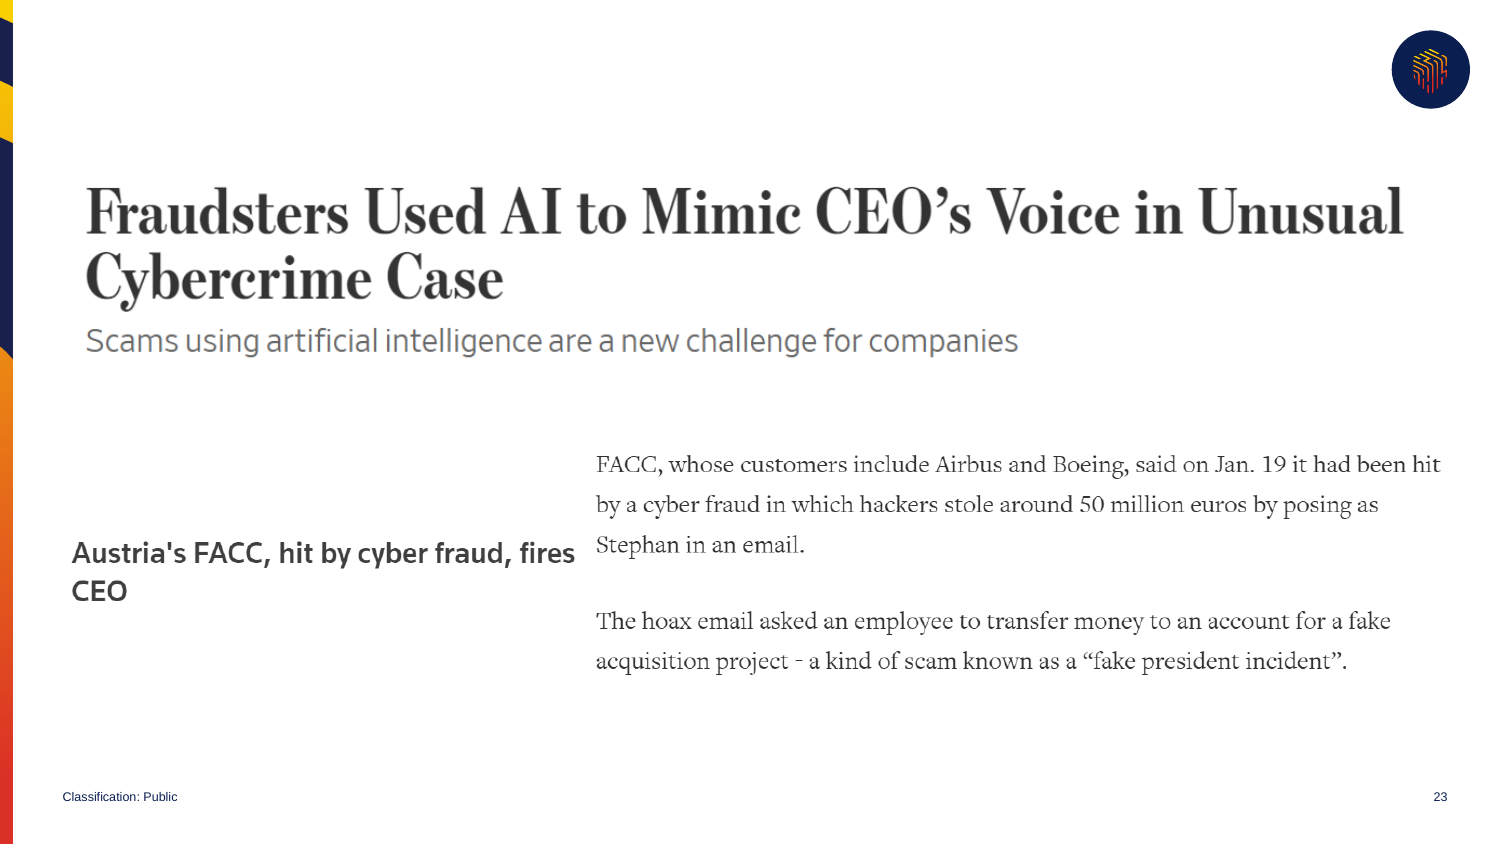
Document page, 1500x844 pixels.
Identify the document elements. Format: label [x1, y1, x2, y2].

picture [61, 439, 1458, 690]
picture [75, 175, 1424, 379]
picture [0, 0, 17, 844]
picture [1407, 46, 1451, 96]
